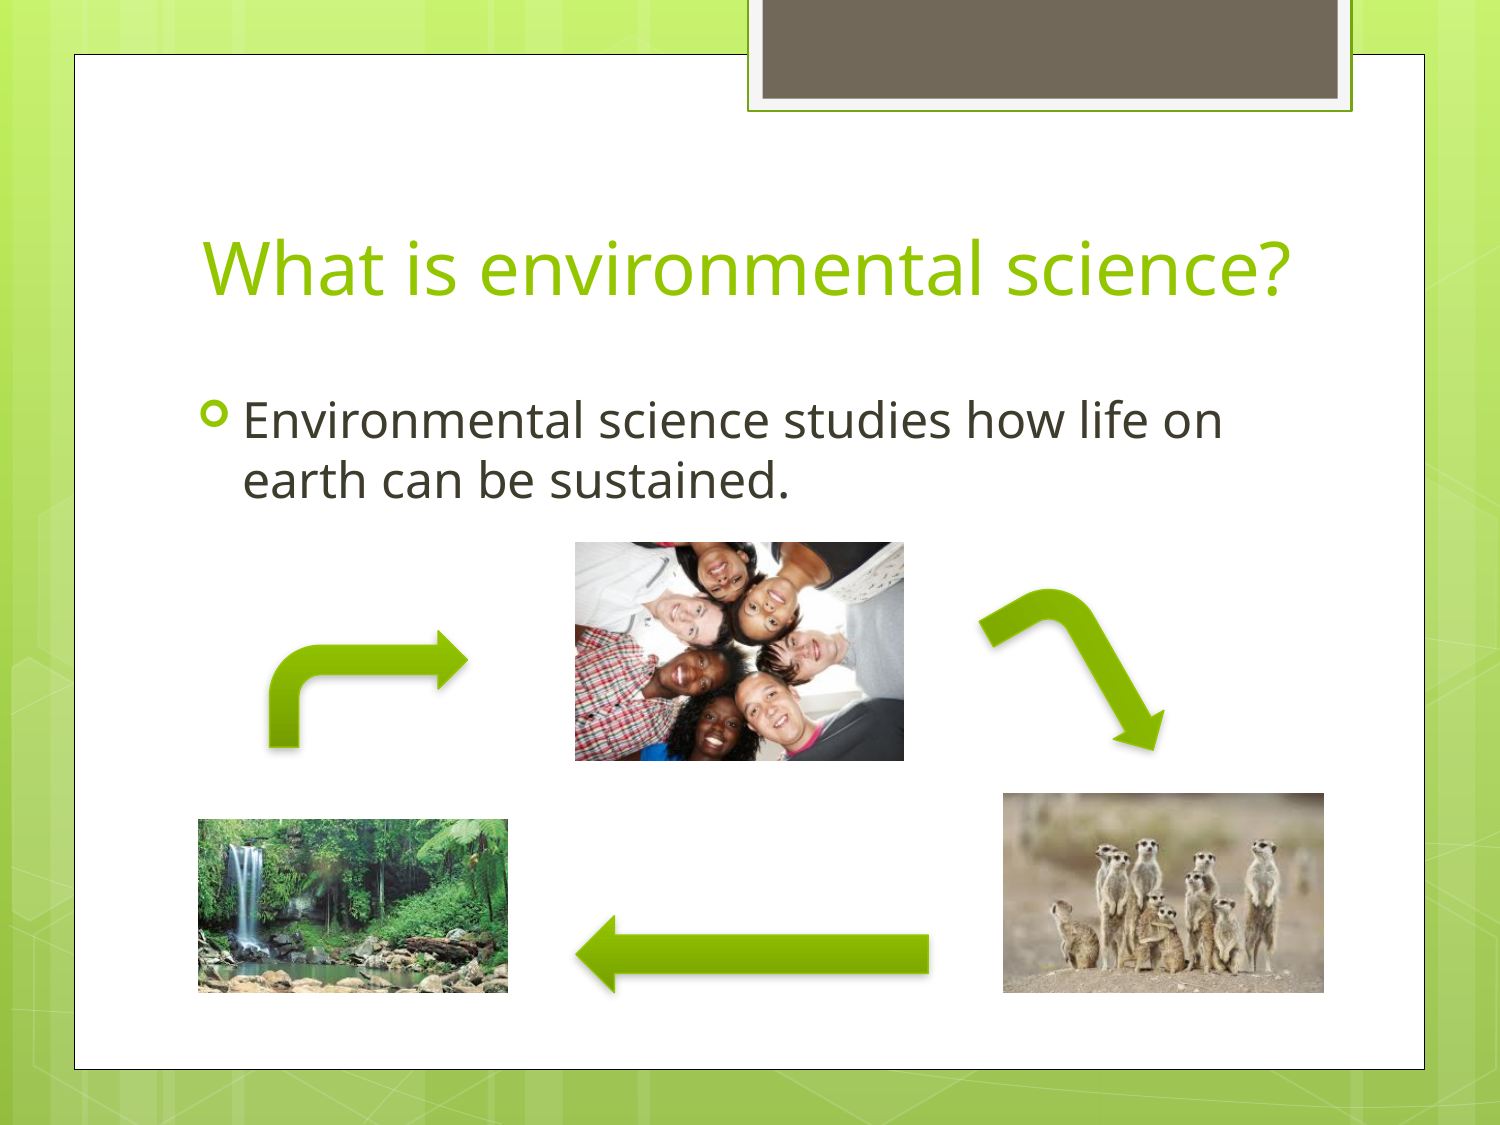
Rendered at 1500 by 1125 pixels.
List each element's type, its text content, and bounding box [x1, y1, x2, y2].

title What is environmental science? [171, 129, 1324, 318]
text_box [978, 588, 1165, 751]
text_box [575, 915, 929, 994]
text_box [268, 630, 468, 748]
list Environmental science studies how life on earth can be sustained. [171, 381, 1283, 521]
picture [575, 541, 904, 761]
picture [1003, 793, 1324, 993]
picture [198, 819, 508, 993]
